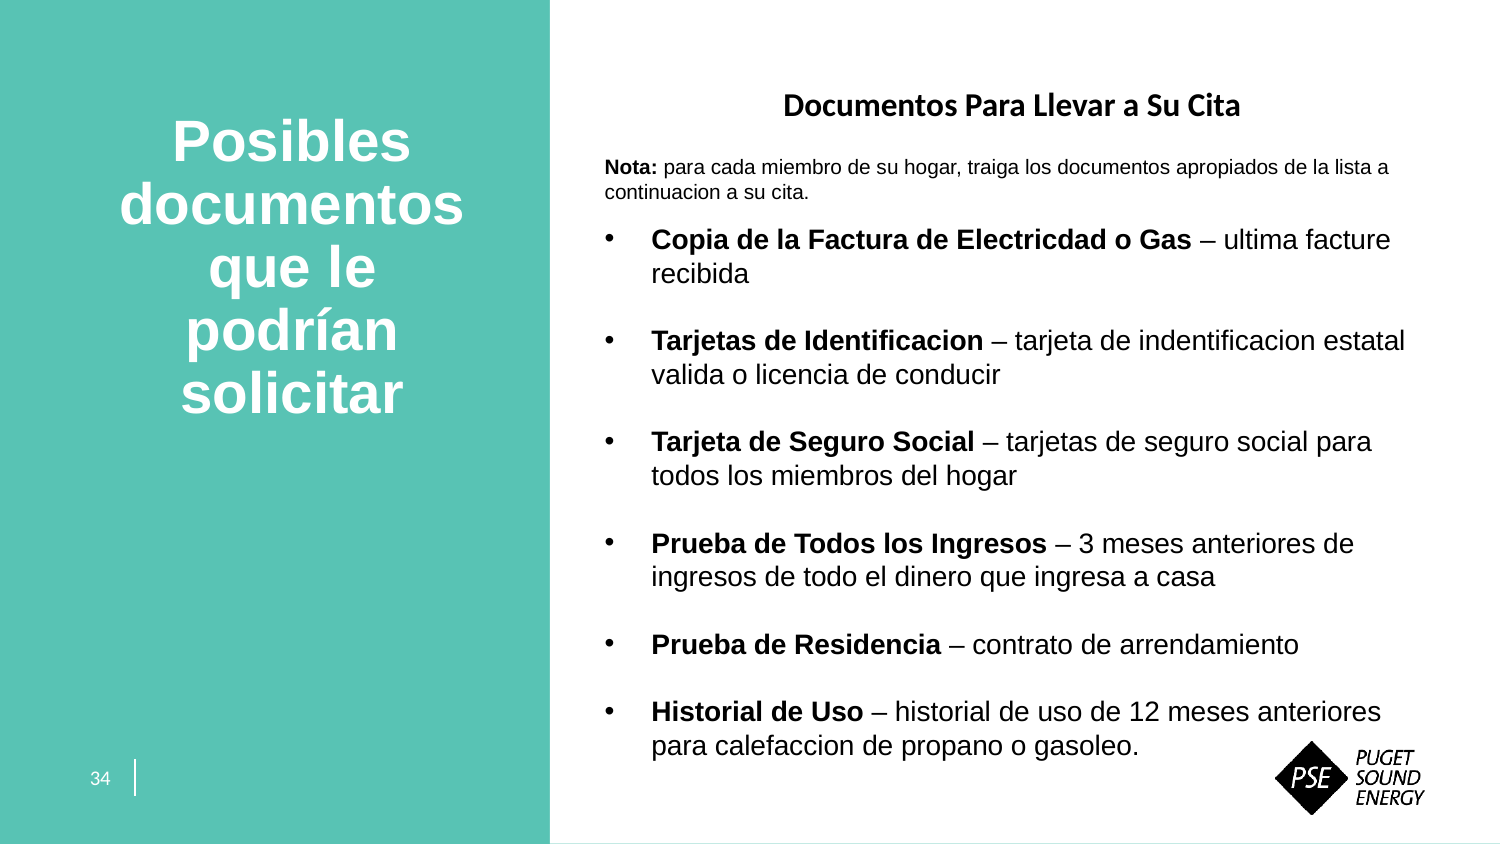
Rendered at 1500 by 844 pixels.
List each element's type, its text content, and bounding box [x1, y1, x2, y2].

text_box Copia de la Factura de Electricdad o Gas – ultima facture recibida Tarjetas de Identificacion – tarjeta de indentificacion estatal valida o licencia de conducir Tarjeta de Seguro Social – tarjetas de seguro social para todos los miembros del hogar Prueba de Todos los Ingresos – 3 meses anteriores de ingresos de todo el dinero que ingresa a casa Prueba de Residencia – contrato de arrendamiento Historial de Uso – historial de uso de 12 meses anteriores para calefaccion de propano o gasoleo. [589, 214, 1436, 803]
list Posibles documentos que le podrían solicitar [88, 103, 497, 408]
text_box Documentos Para Llevar a Su Cita [768, 76, 1257, 131]
text_box Nota: para cada miembro de su hogar, traiga los documentos apropiados de la lista a continuacion a su cita. [589, 145, 1471, 211]
picture [1275, 803, 1425, 815]
